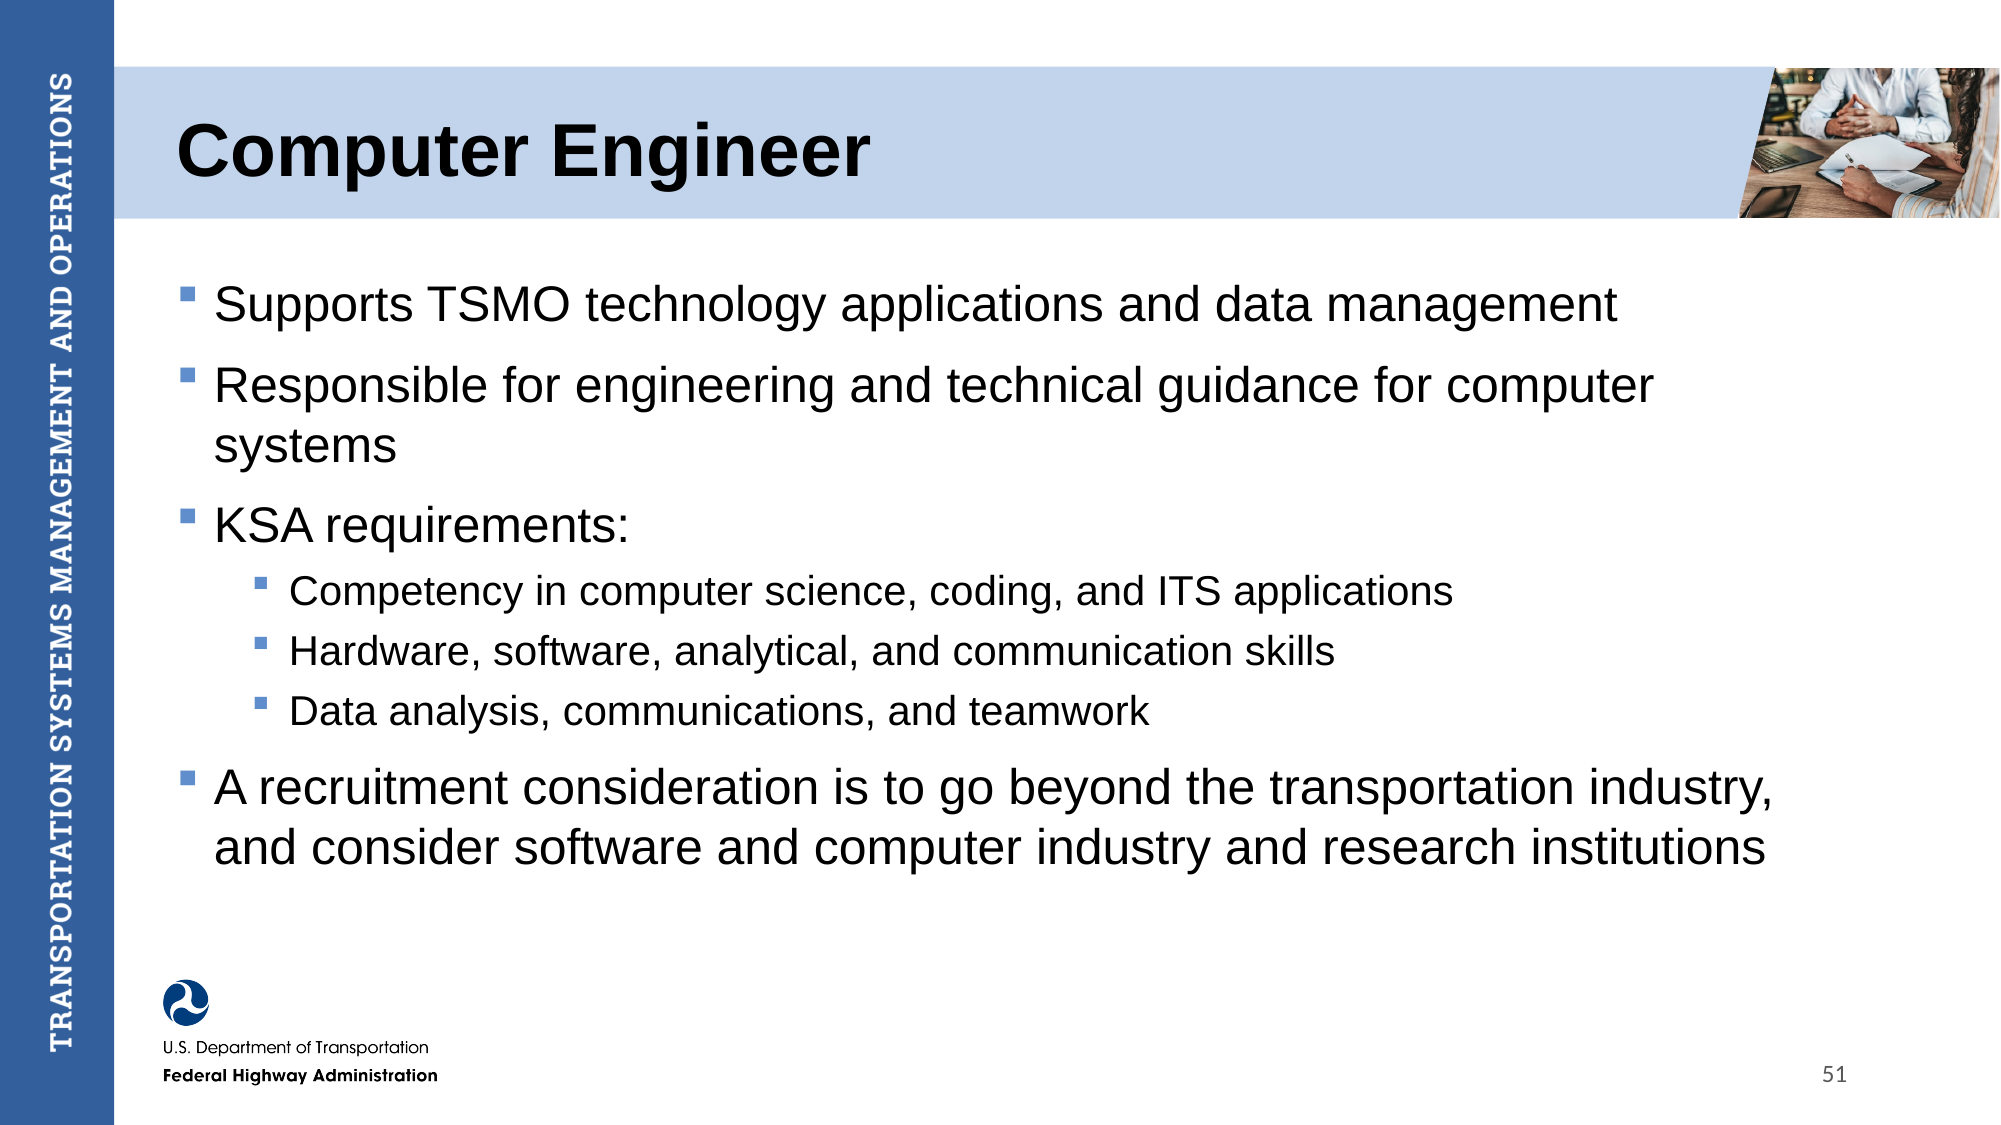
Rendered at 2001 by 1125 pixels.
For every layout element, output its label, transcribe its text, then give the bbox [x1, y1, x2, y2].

picture [1739, 68, 2000, 218]
title Computer Engineer [161, 104, 1638, 188]
picture [161, 978, 439, 1088]
list Supports TSMO technology applications and data management Responsible for engineering and technical guidance for computer systems KSA requirements: Competency in computer science, coding, and ITS applications Hardware, software, analytical, and communication skills Data analysis, communications, and teamwork A recruitment consideration is to go beyond the transportation industry, and consider software and computer industry and research institutions [161, 263, 1863, 978]
picture [46, 64, 109, 1061]
slide_number 51 [1412, 1042, 1863, 1103]
